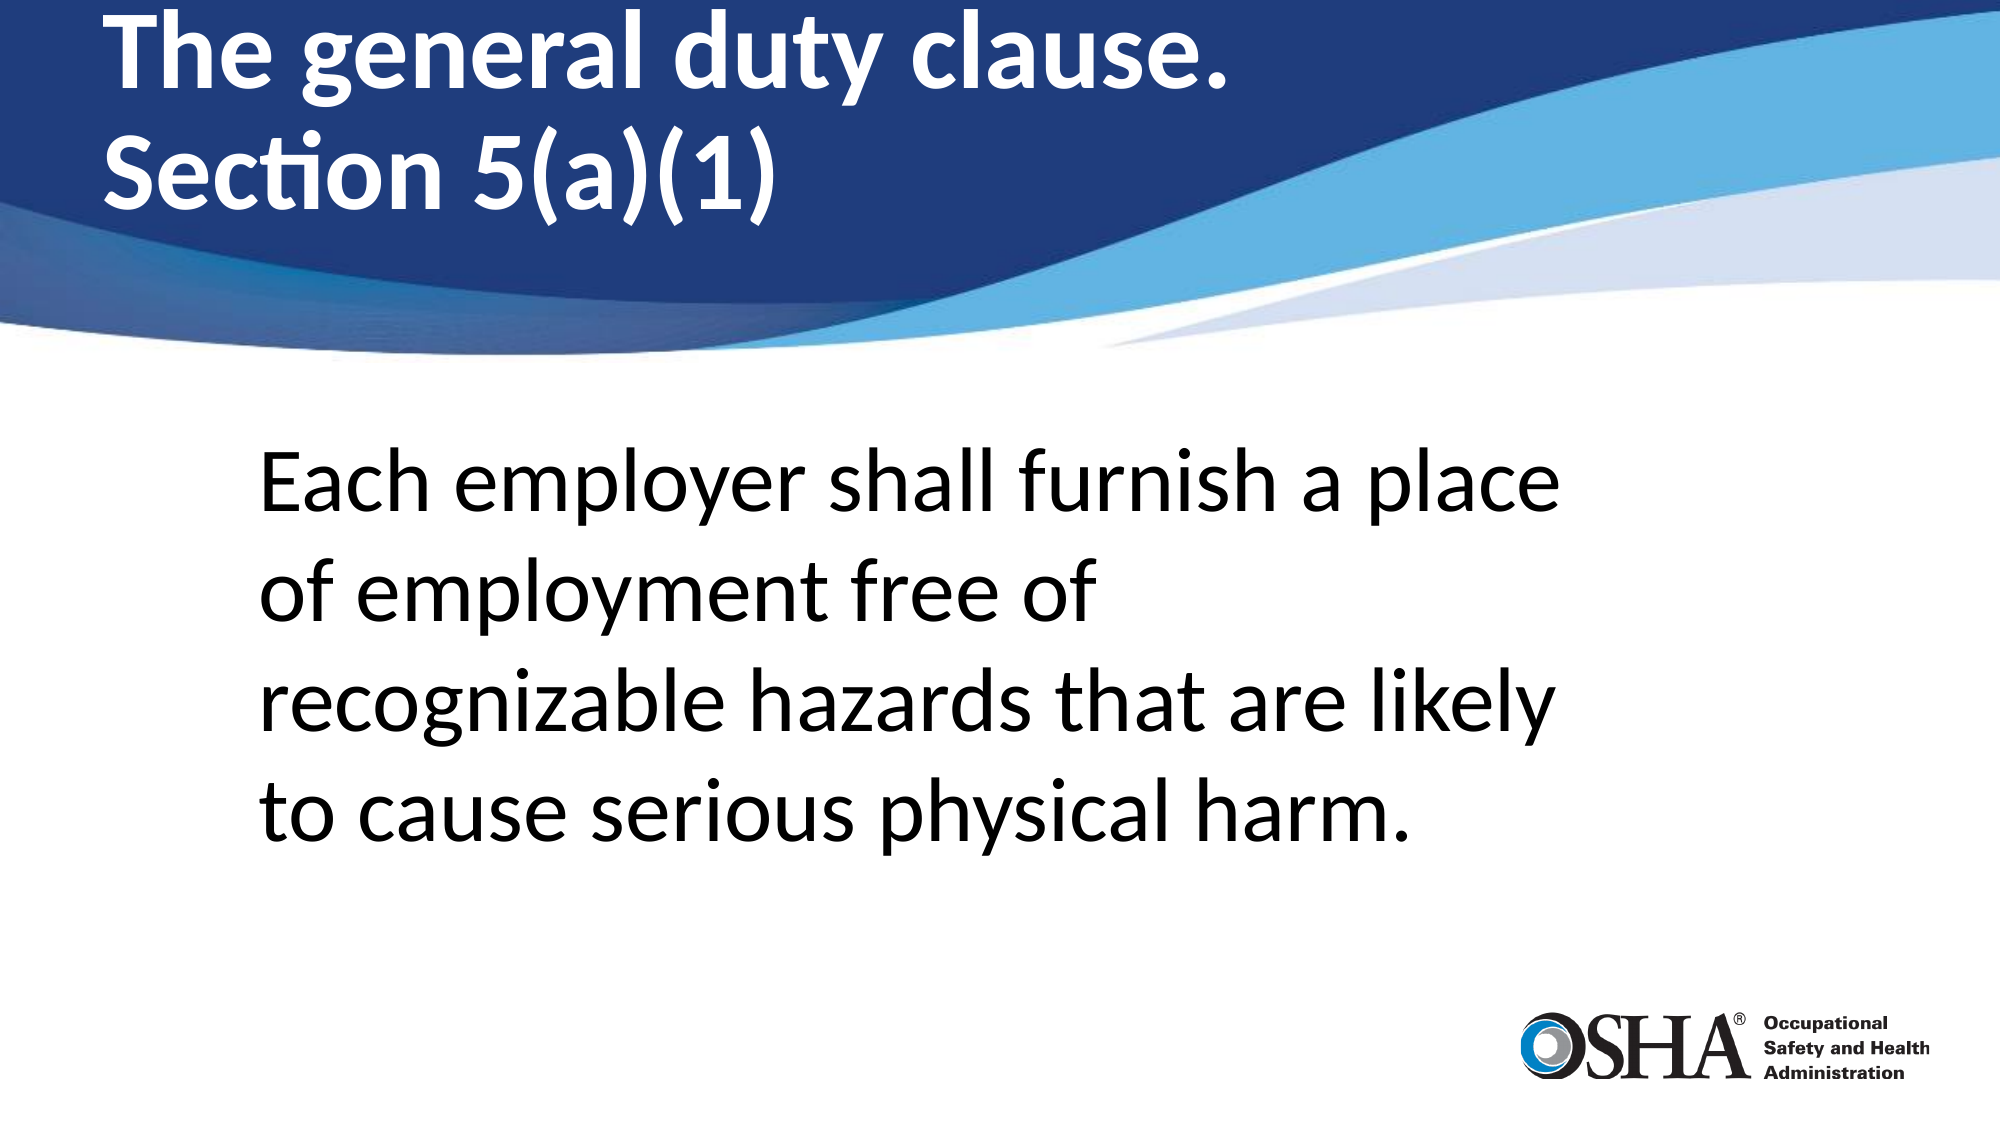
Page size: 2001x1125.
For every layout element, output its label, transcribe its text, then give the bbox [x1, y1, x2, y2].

title The general duty clause. Section 5(a)(1) [87, 0, 1500, 225]
picture [0, 0, 2000, 363]
list Each employer shall furnish a place of employment free of recognizable hazards that are likely to cause serious physical harm. [187, 412, 1588, 1125]
